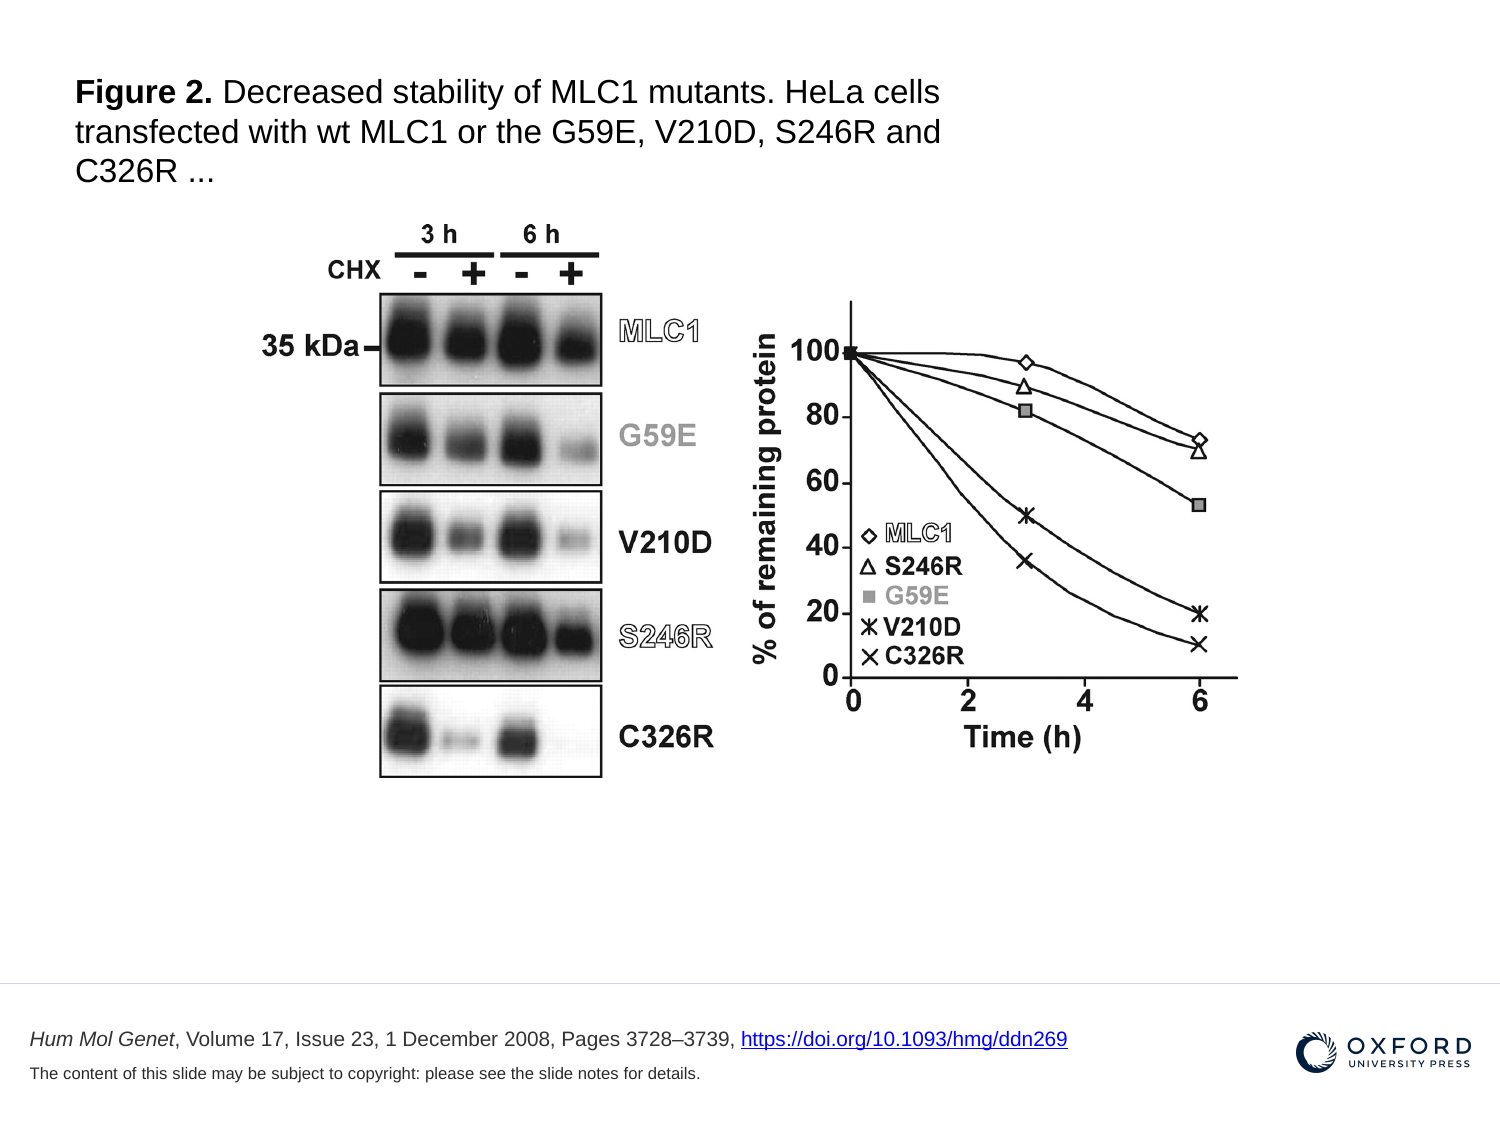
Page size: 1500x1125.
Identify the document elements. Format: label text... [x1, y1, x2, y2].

picture [1296, 1032, 1471, 1073]
footer Hum Mol Genet, Volume 17, Issue 23, 1 December 2008, Pages 3728–3739, https://doi.org/10.1093/hmg/ddn269 The content of this slide may be subject to copyright: please see the slide notes for details. [0, 983, 1260, 1125]
title Figure 2. Decreased stability of MLC1 mutants. HeLa cells transfected with wt MLC1 or the G59E, V210D, S246R and C326R ... [75, 69, 1078, 171]
picture [262, 224, 1238, 778]
